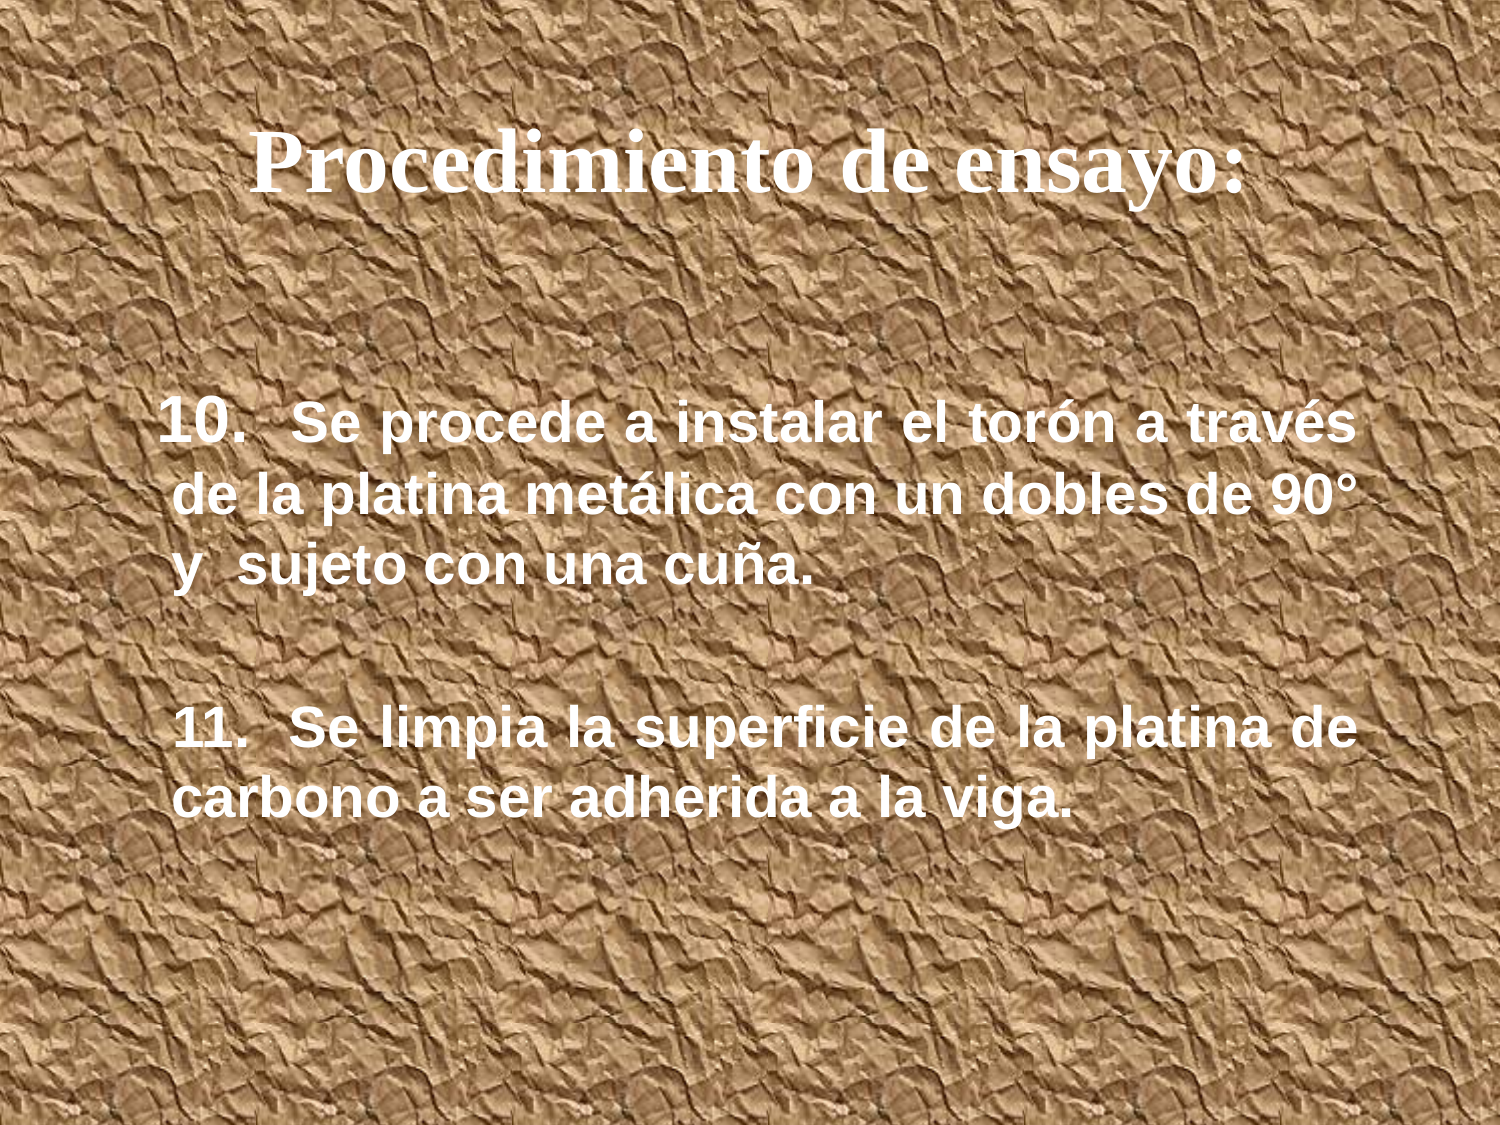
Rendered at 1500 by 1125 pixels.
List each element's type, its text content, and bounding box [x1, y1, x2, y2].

picture [0, 0, 1500, 1125]
title Procedimiento de ensayo: [112, 74, 1388, 238]
list 10. Se procede a instalar el torón a través de la platina metálica con un dobles de 90° y sujeto con una cuña. 11. Se limpia la superficie de la platina de carbono a ser adherida a la viga. [99, 274, 1376, 1026]
